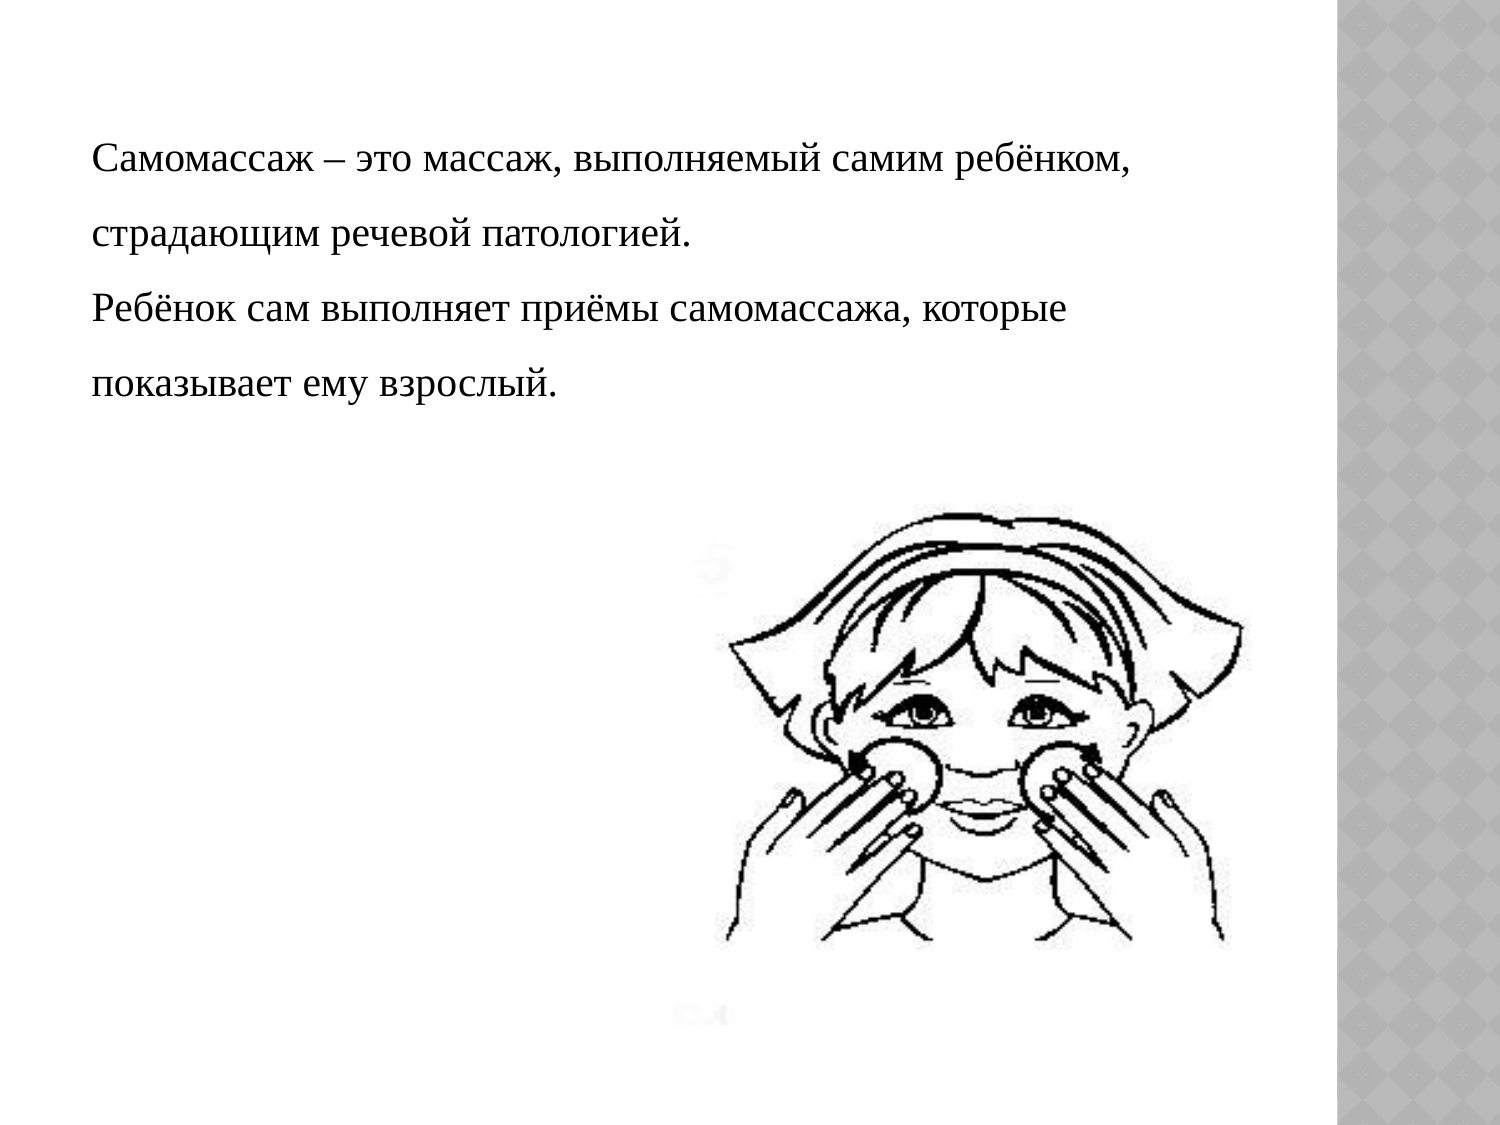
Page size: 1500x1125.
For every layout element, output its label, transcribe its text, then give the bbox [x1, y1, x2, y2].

picture [655, 467, 1292, 1026]
text_box Самомассаж – это массаж, выполняемый самим ребёнком, страдающим речевой патологией. Ребёнок сам выполняет приёмы самомассажа, которые показывает ему взрослый. [76, 97, 1270, 563]
